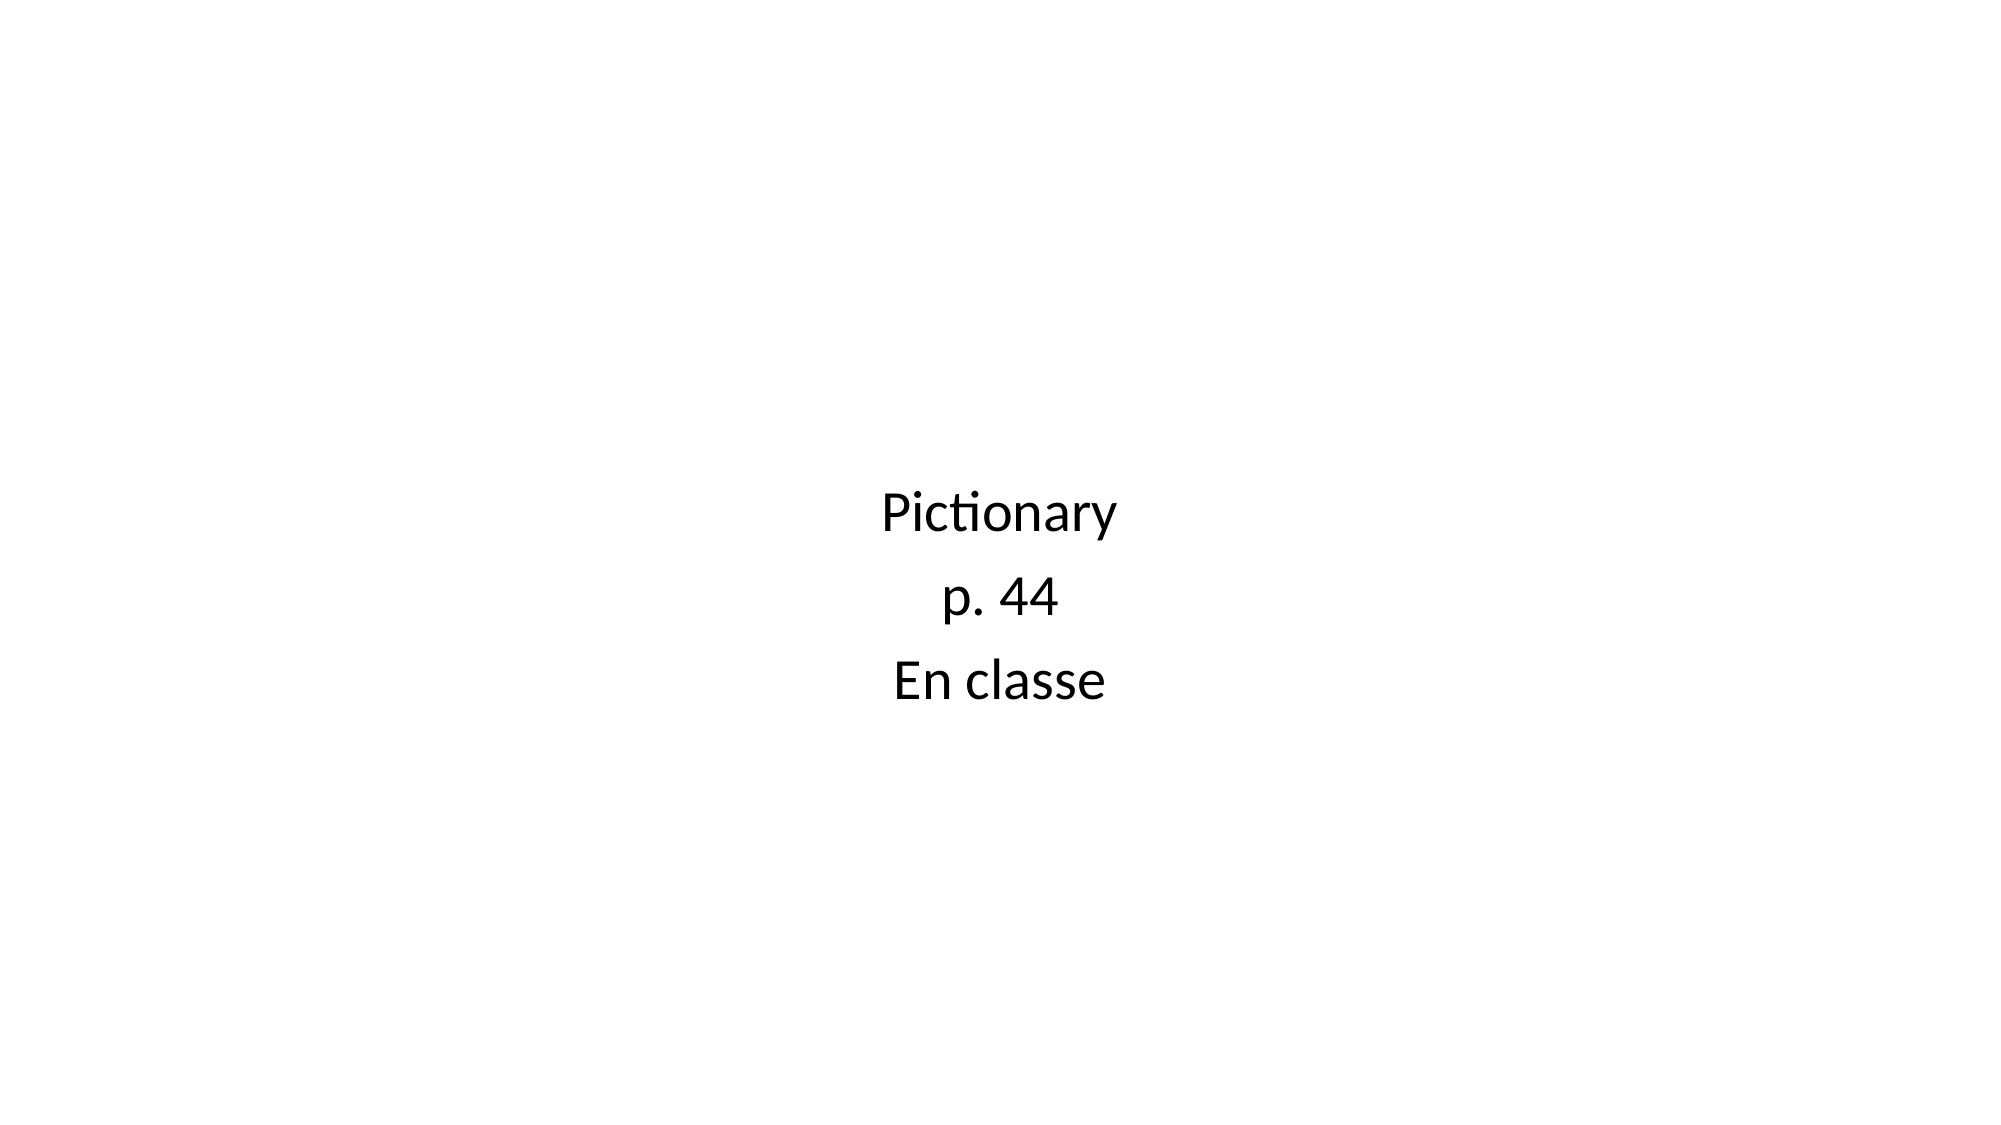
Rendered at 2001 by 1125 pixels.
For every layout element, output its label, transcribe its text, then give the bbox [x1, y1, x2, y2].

list Pictionary p. 44 En classe [137, 299, 1863, 1014]
